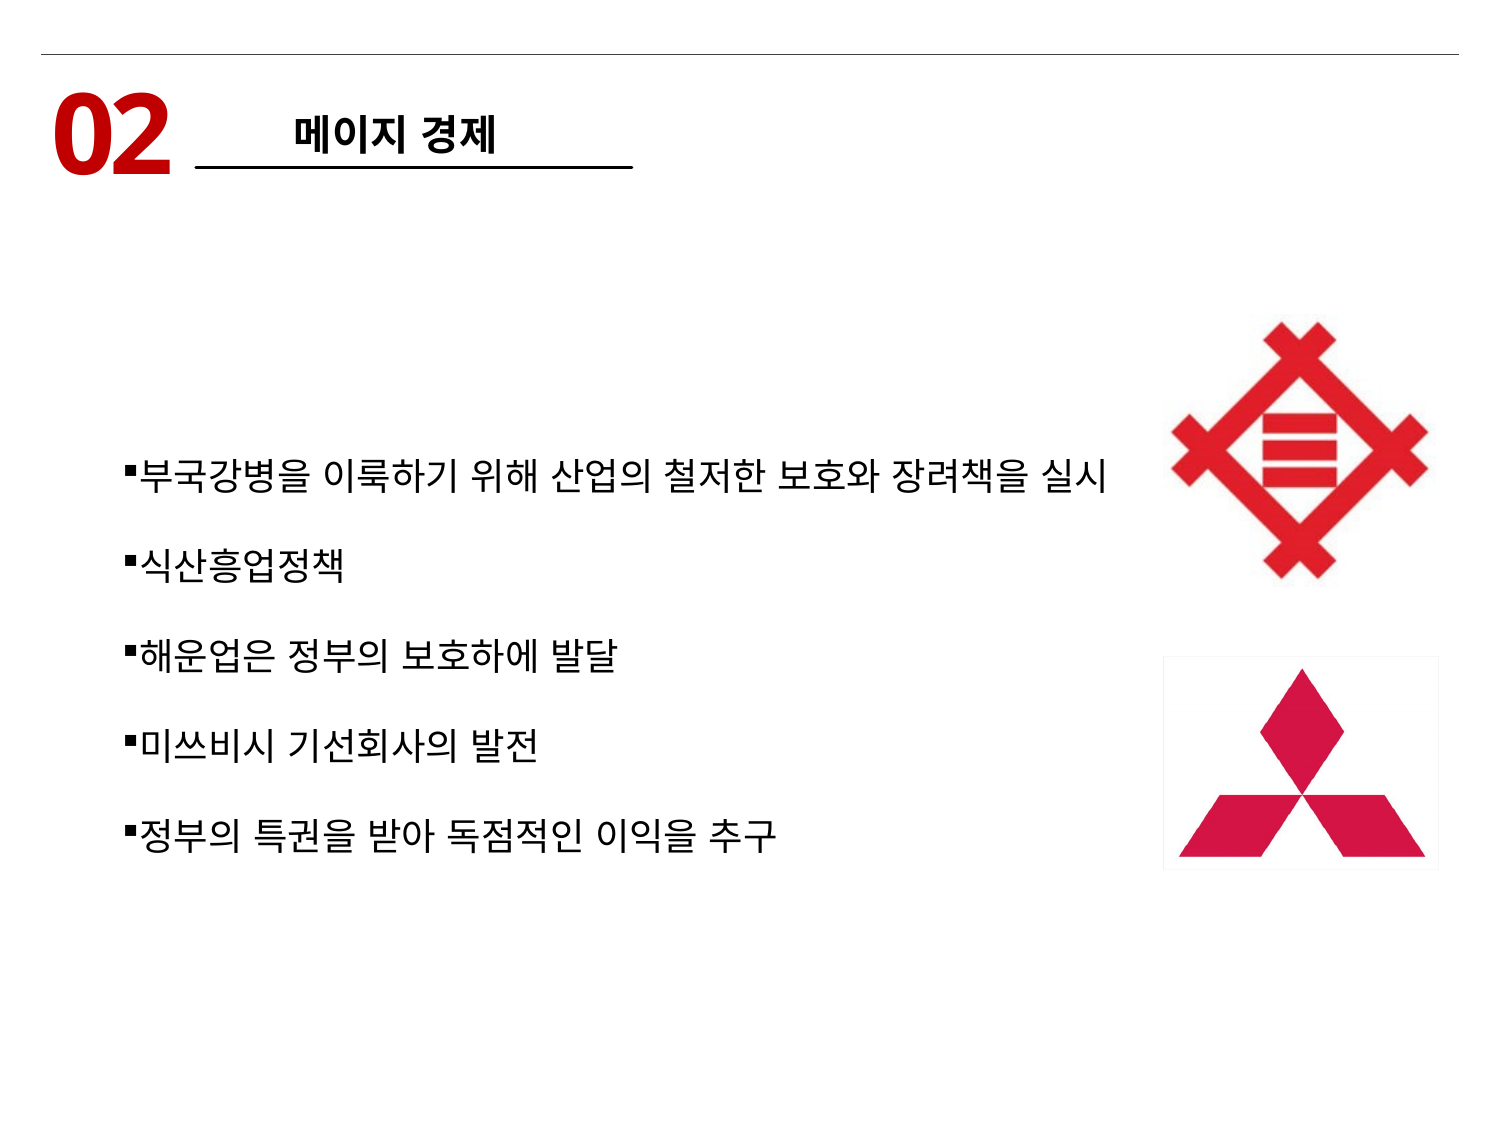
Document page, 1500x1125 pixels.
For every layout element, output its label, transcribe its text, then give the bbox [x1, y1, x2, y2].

picture [1163, 656, 1439, 870]
text_box 메이지 경제 [278, 101, 513, 166]
text_box 02 [36, 54, 189, 205]
text_box 부국강병을 이룩하기 위해 산업의 철저한 보호와 장려책을 실시 식산흥업정책 해운업은 정부의 보호하에 발달 미쓰비시 기선회사의 발전 정부의 특권을 받아 독점적인 이익을 추구 [107, 445, 1125, 866]
picture [1163, 314, 1436, 587]
